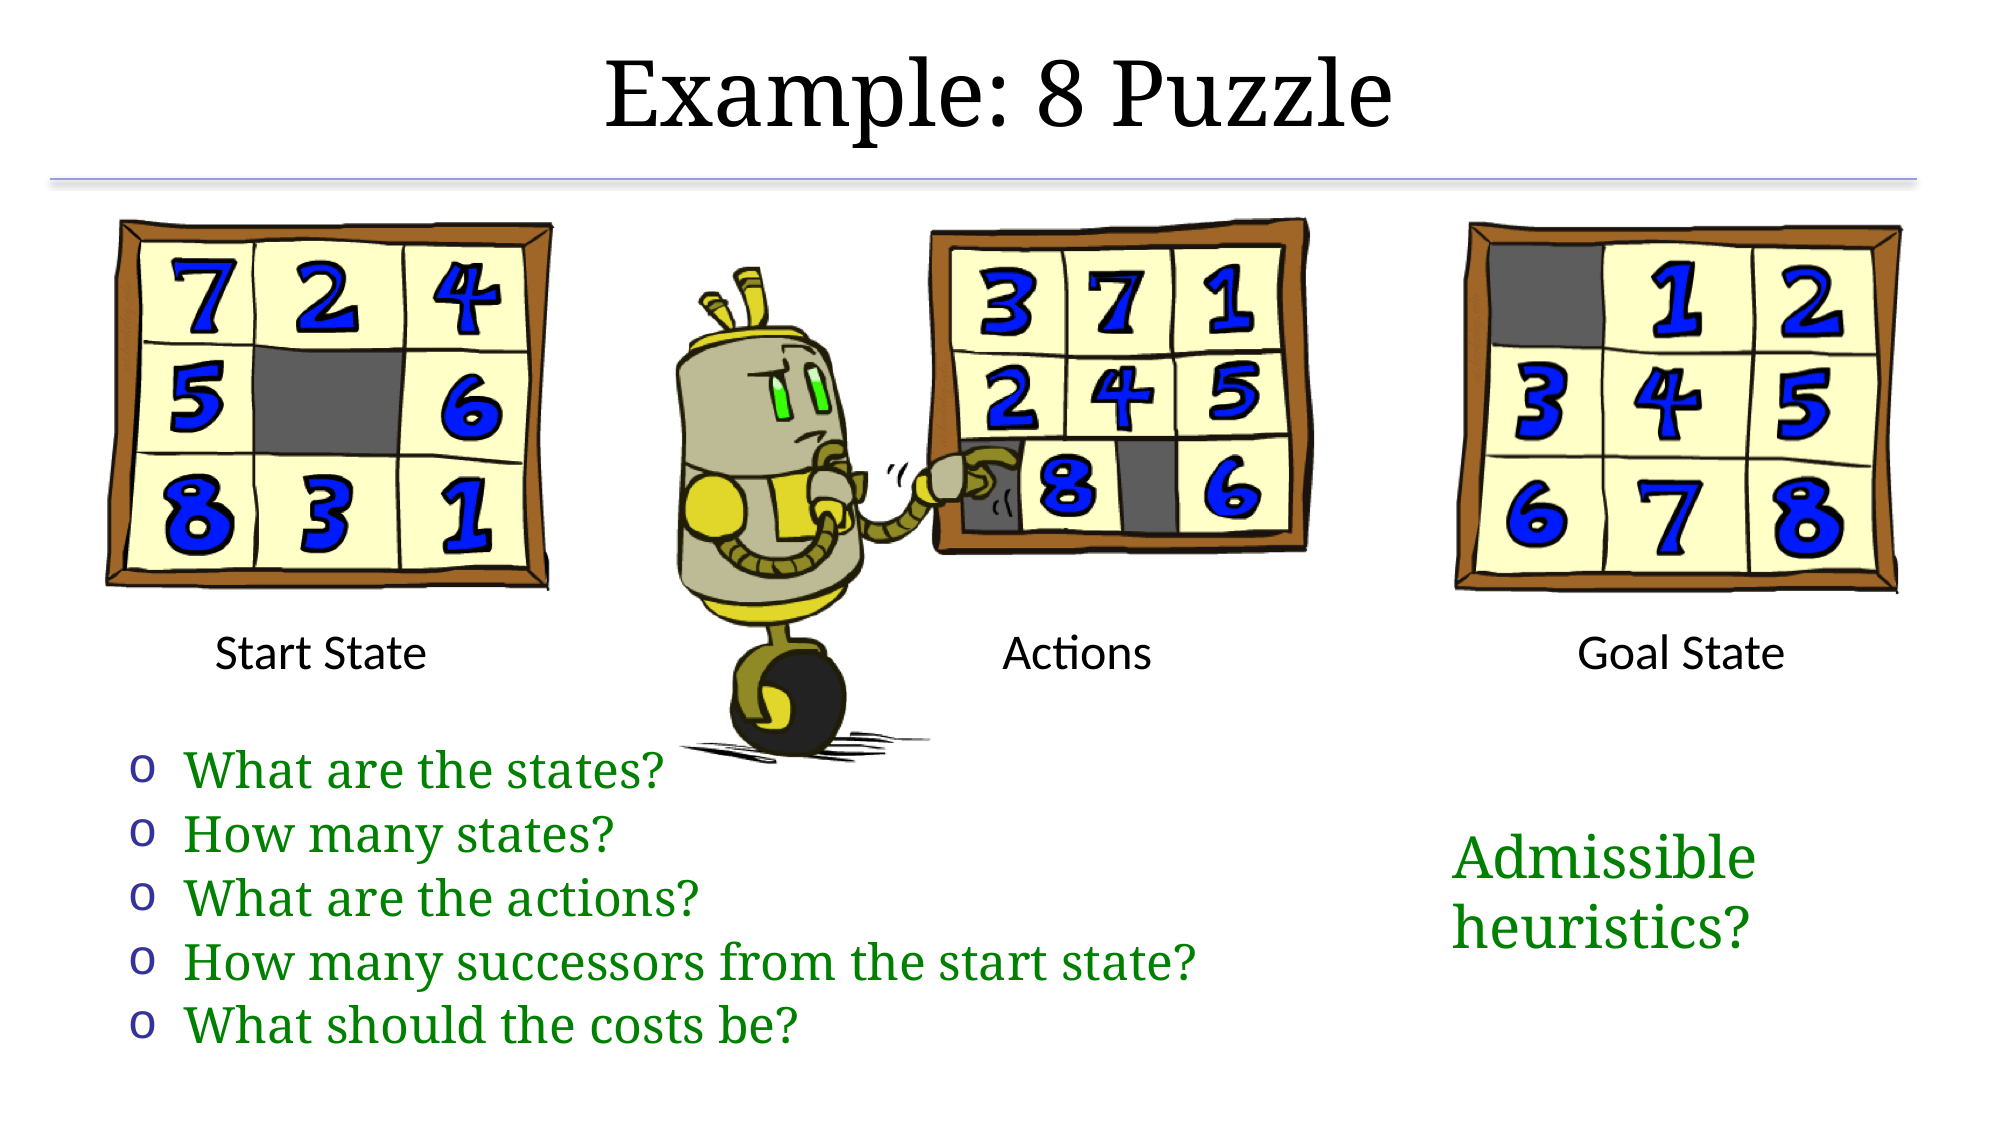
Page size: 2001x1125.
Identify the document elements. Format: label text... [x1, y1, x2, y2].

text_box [561, 137, 1438, 890]
text_box Goal State [1562, 627, 1888, 688]
picture [87, 199, 575, 618]
title Example: 8 Puzzle [0, 0, 2000, 184]
list What are the states? How many states? What are the actions? How many successors from the start state? What should the costs be? [112, 737, 1226, 1006]
picture [1424, 199, 1925, 618]
text_box Admissibleheuristics? [1437, 812, 1788, 968]
text_box Start State [200, 627, 525, 688]
